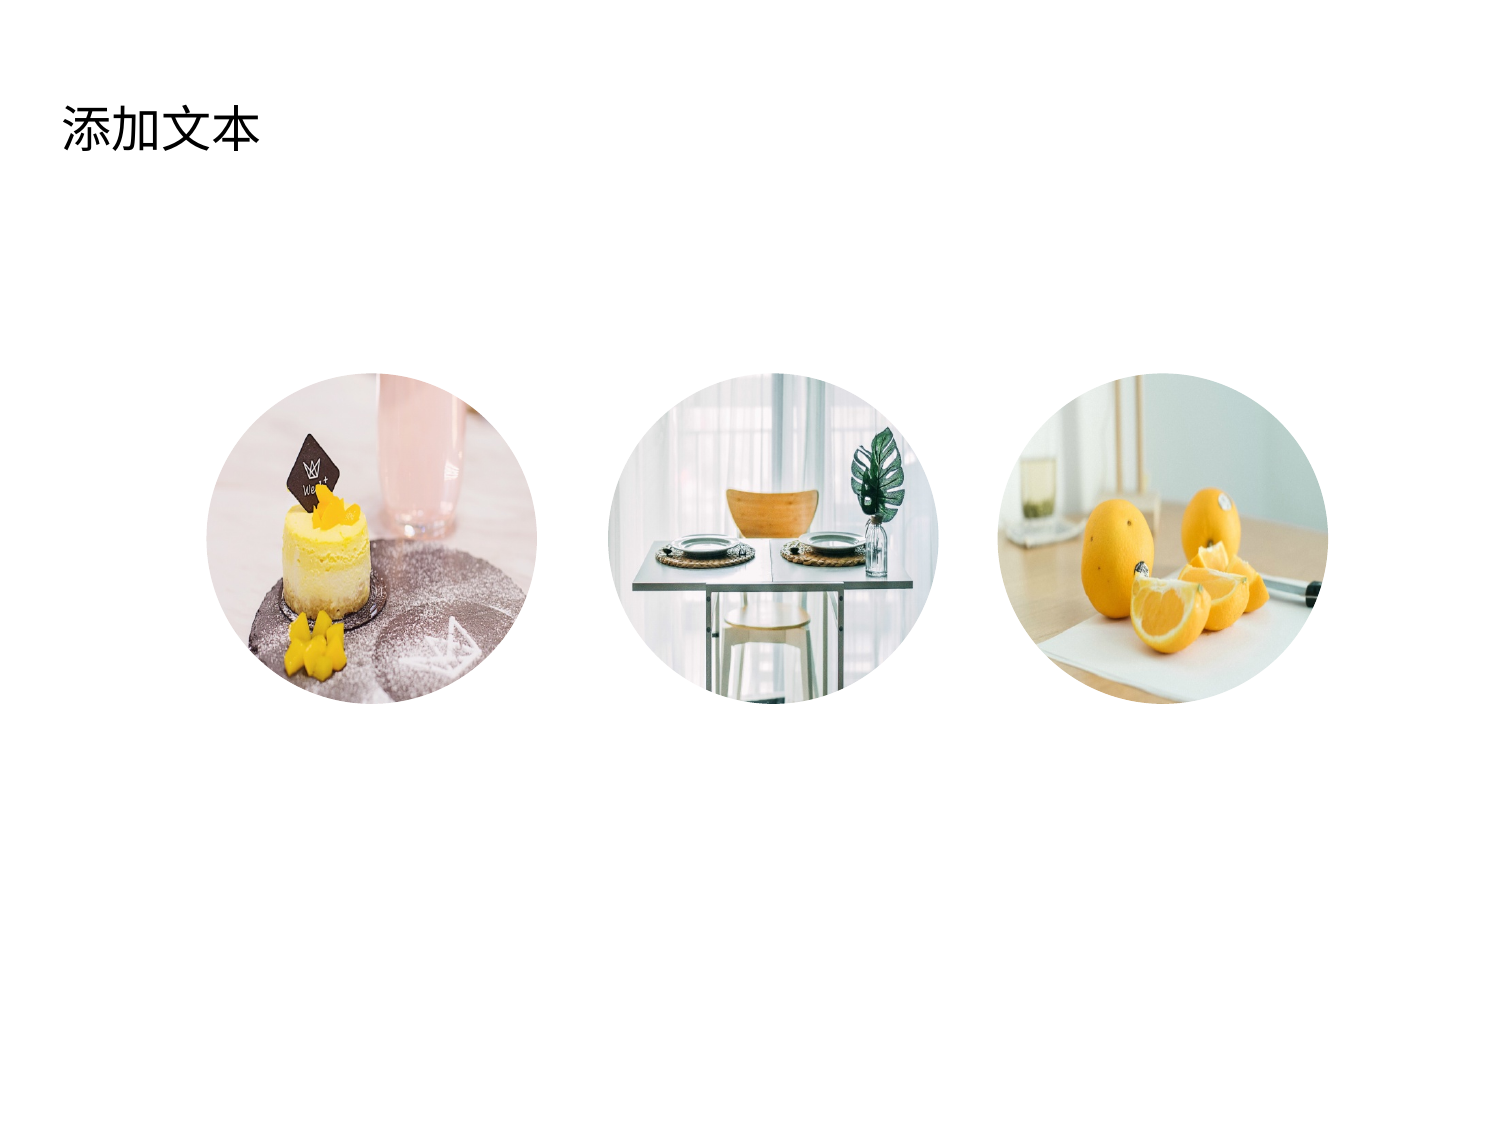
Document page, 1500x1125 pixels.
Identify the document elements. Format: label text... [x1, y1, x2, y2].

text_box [206, 373, 1329, 705]
text_box 添加文本 [46, 90, 277, 165]
